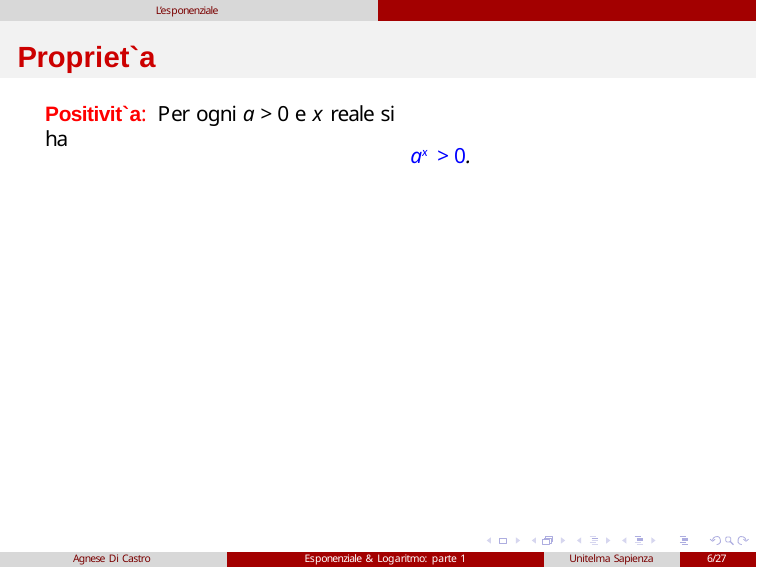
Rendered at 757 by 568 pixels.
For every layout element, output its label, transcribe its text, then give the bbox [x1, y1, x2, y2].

slide_number Esponenziale & Logaritmo: parte 1 [302, 552, 469, 568]
text_box [0, 20, 756, 79]
text_box Positivit`a: Per ogni a > 0 e x reale si ha [42, 100, 409, 151]
text_box [377, 0, 756, 20]
text_box [680, 551, 756, 567]
text_box L’esponenziale [153, 3, 225, 17]
text_box [0, 551, 226, 567]
title Propriet`a [15, 37, 741, 133]
text_box [544, 551, 680, 567]
text_box Unitelma Sapienza [567, 552, 658, 565]
footer Agnese Di Castro [71, 552, 156, 568]
text_box ax > 0. [408, 141, 477, 168]
text_box 6/27 [705, 552, 732, 565]
text_box [226, 551, 544, 567]
